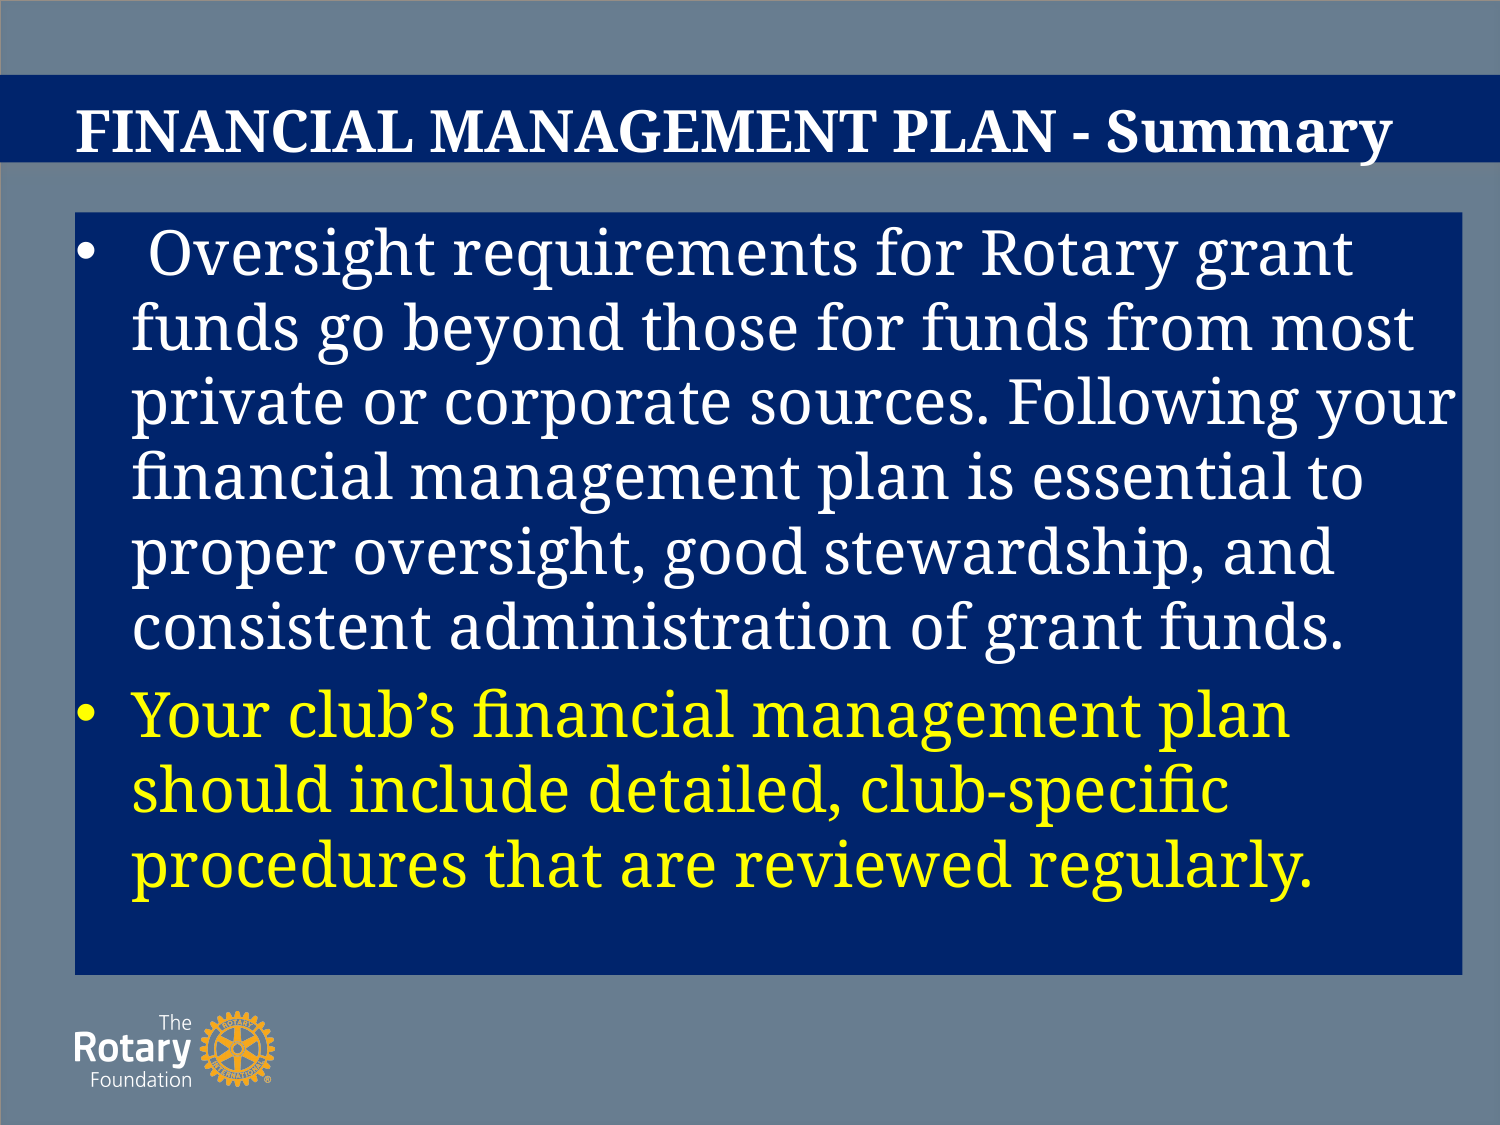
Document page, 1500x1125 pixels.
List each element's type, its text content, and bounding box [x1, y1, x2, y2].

picture [75, 1011, 275, 1087]
text_box [81, 86, 127, 172]
title FINANCIAL MANAGEMENT PLAN - Summary [75, 85, 1500, 174]
list Oversight requirements for Rotary grant funds go beyond those for funds from most private or corporate sources. Following your financial management plan is essential to proper oversight, good stewardship, and consistent administration of grant funds. Your club’s financial management plan should include detailed, club-specific procedures that are reviewed regularly. [75, 212, 1463, 975]
